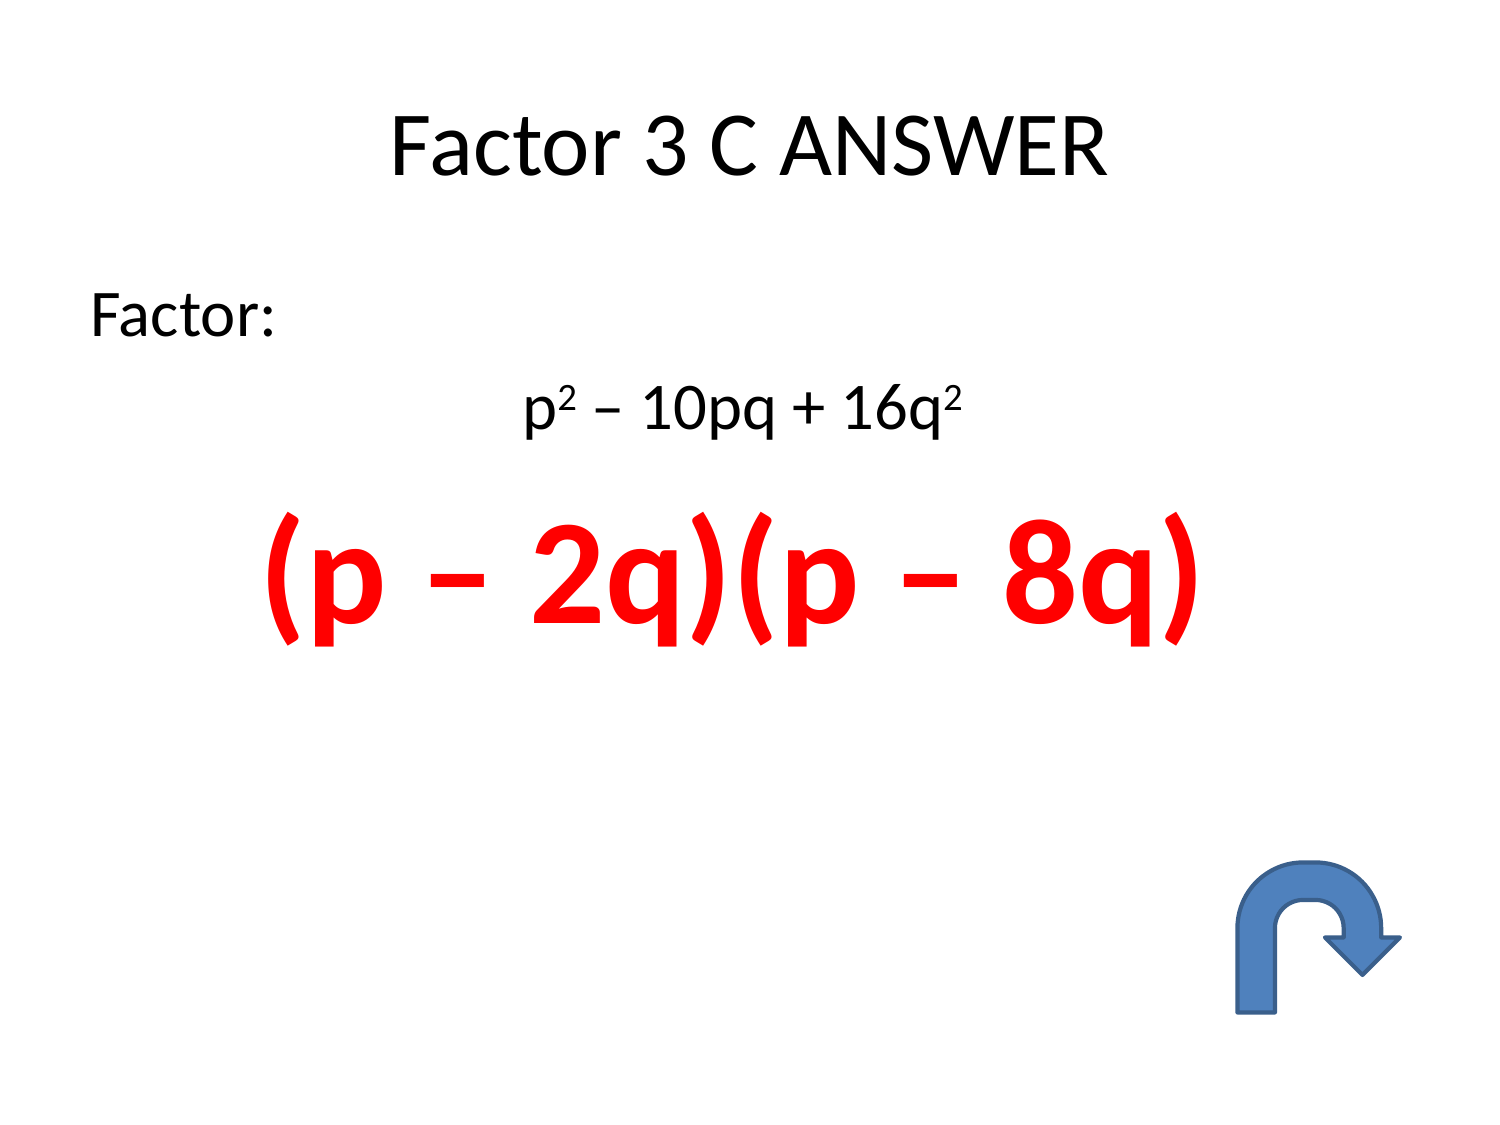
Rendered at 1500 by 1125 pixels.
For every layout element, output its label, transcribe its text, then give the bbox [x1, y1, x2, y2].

text_box [1235, 860, 1402, 1015]
list Factor: p2 – 10pq + 16q2 (p – 2q)(p – 8q) [75, 262, 1425, 1005]
title Factor 3 C ANSWER [75, 45, 1425, 233]
